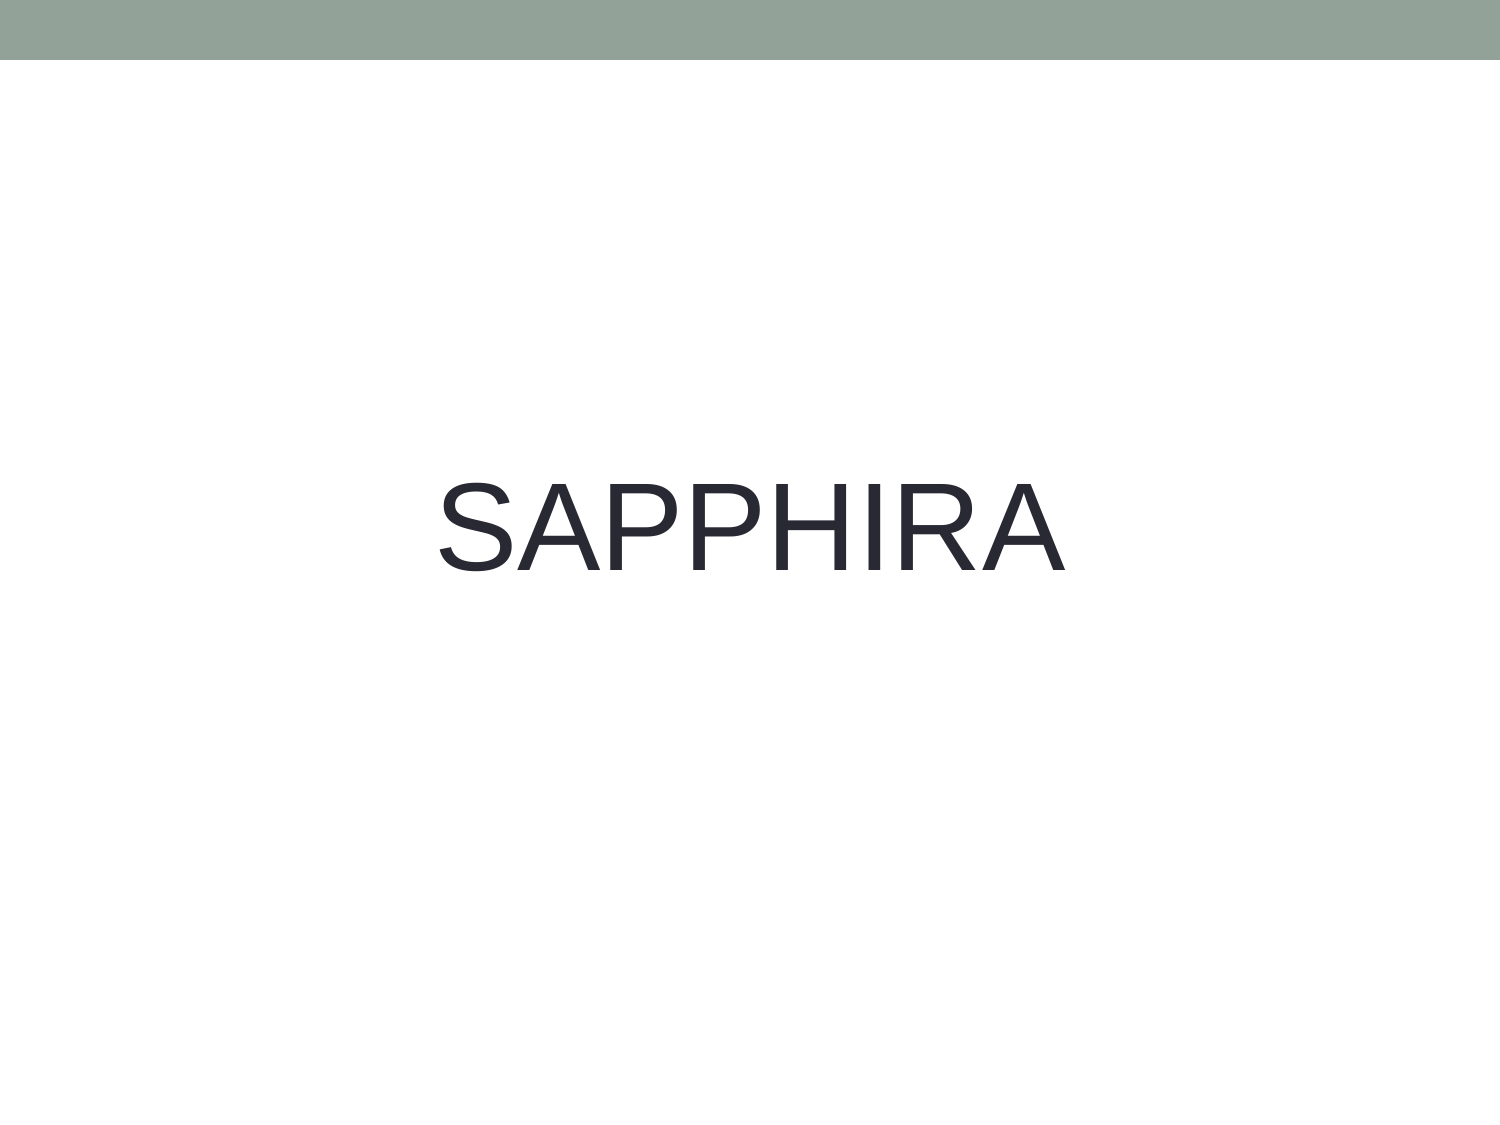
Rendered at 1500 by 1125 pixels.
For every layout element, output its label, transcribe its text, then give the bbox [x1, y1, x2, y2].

list SAPPHIRA [75, 262, 1425, 950]
